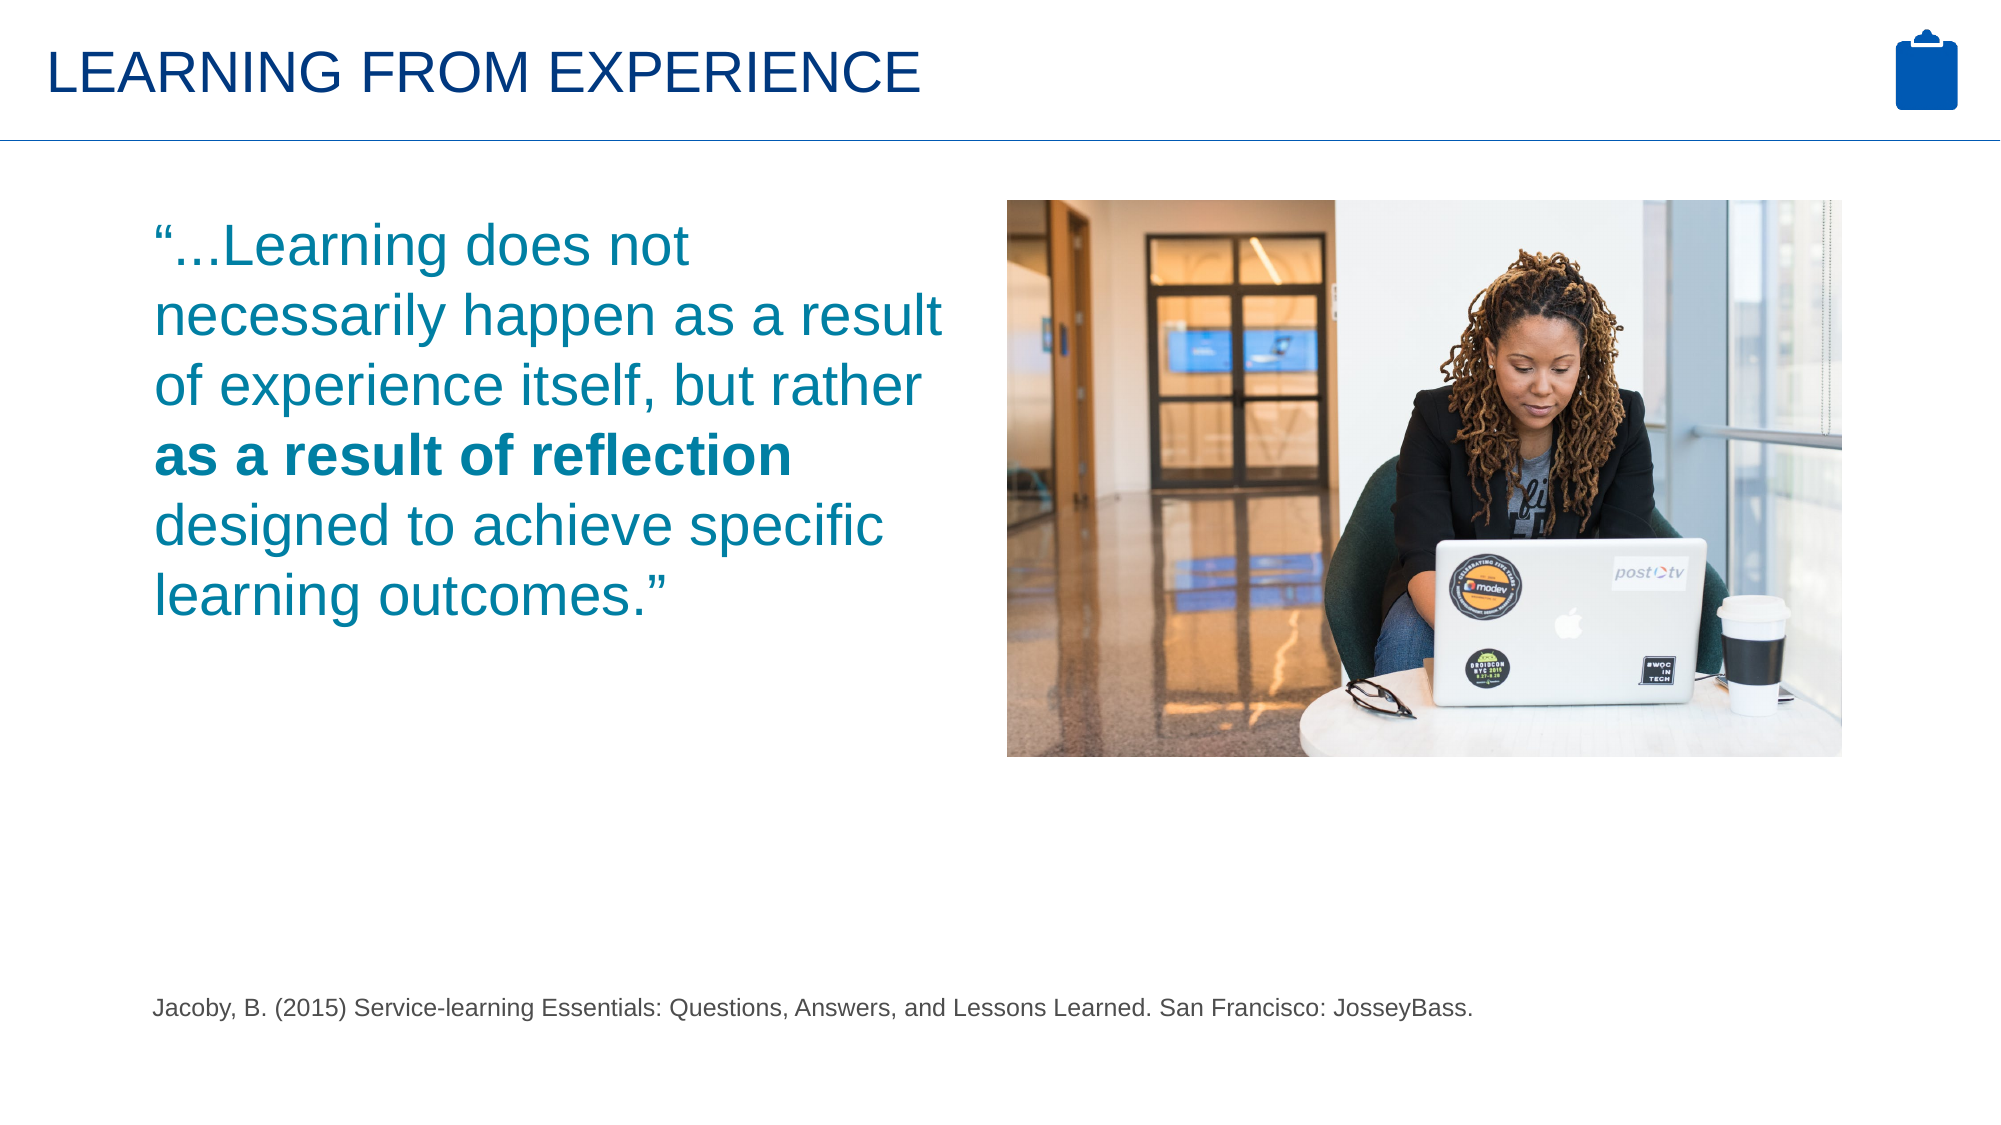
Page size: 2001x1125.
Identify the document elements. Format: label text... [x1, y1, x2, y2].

title LEARNING FROM EXPERIENCE [31, 43, 1858, 105]
list Jacoby, B. (2015) Service-learning Essentials: Questions, Answers, and Lessons Learned. San Francisco: JosseyBass. [137, 984, 1863, 1043]
list “...Learning does not necessarily happen as a result of experience itself, but rather as a result of reflection designed to achieve specific learning outcomes.” [139, 200, 973, 943]
picture [1858, 1, 1995, 138]
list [1007, 200, 1842, 758]
